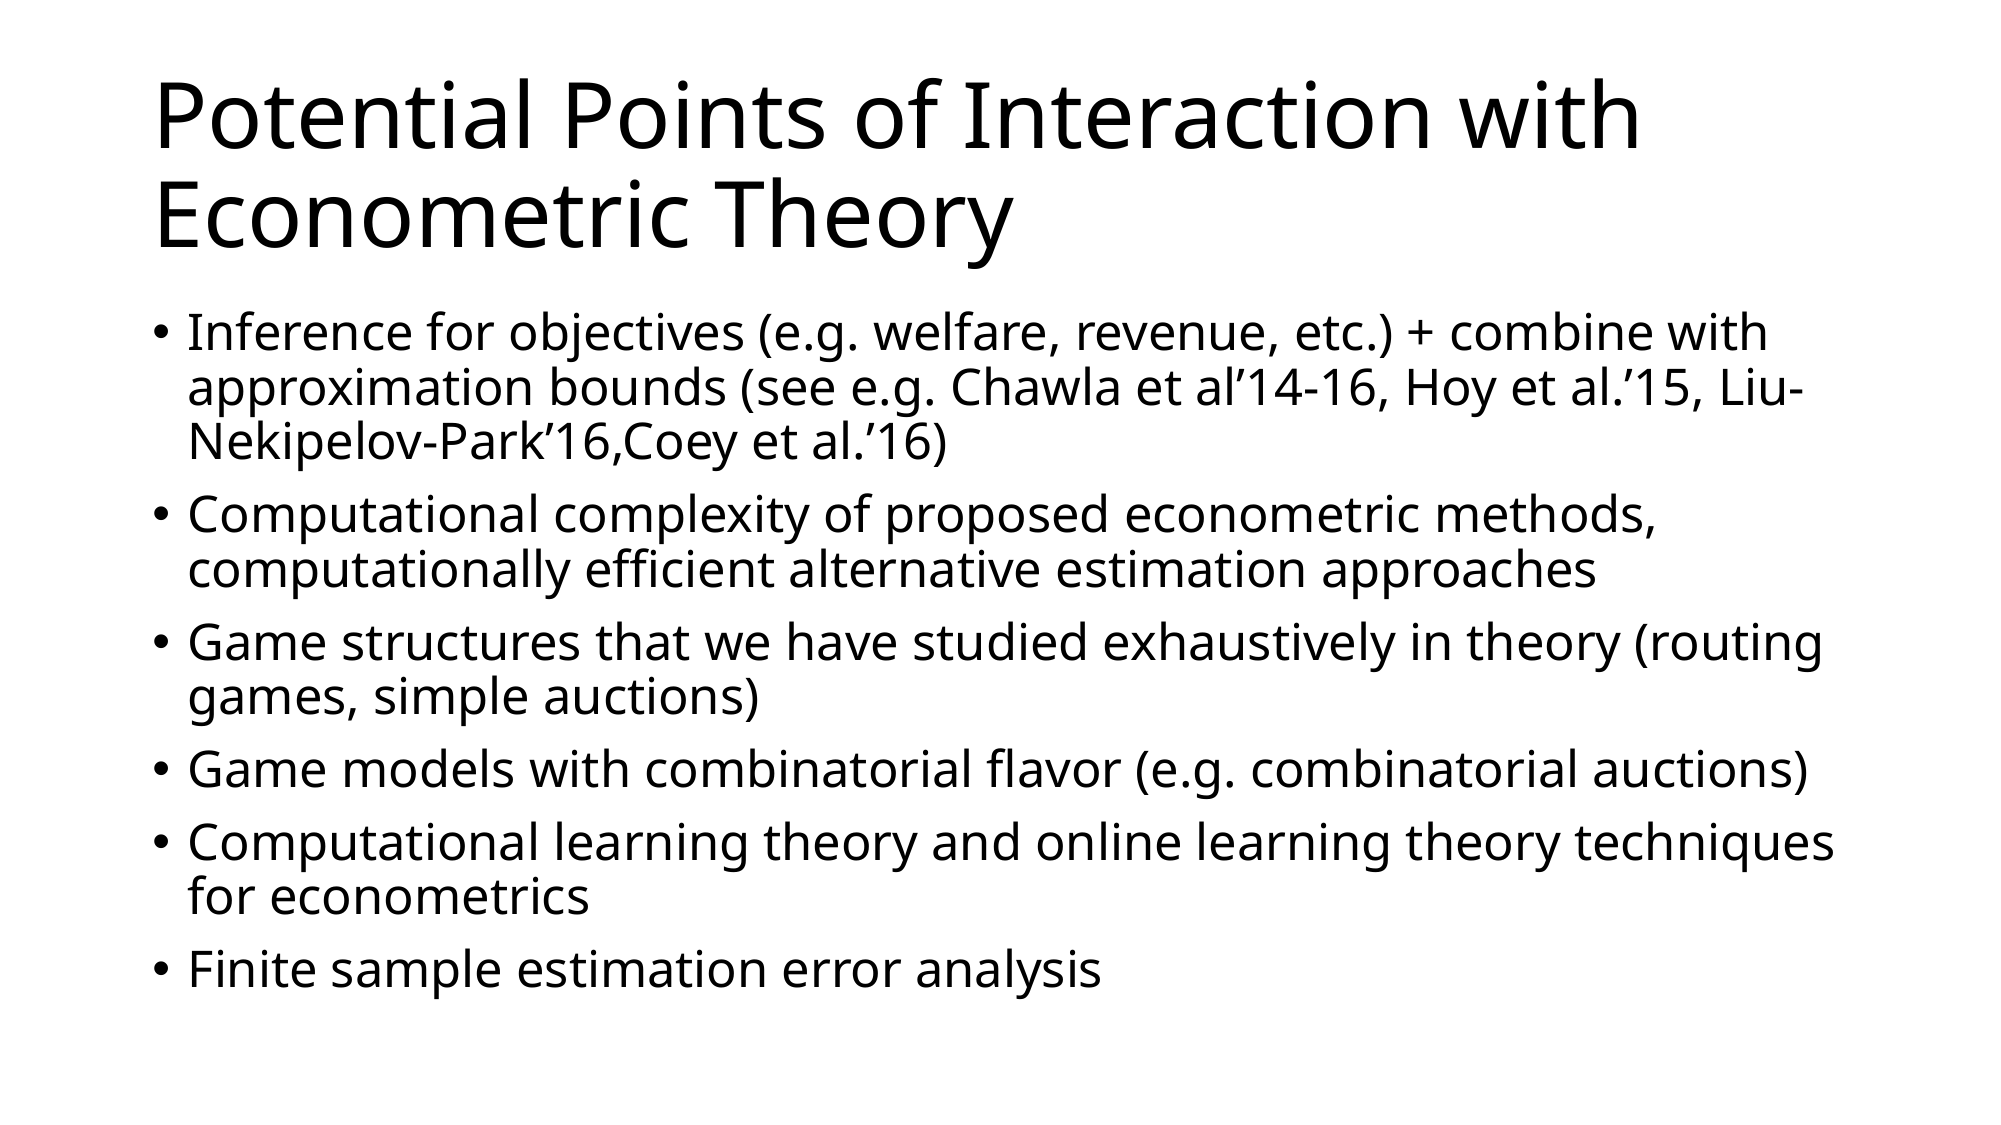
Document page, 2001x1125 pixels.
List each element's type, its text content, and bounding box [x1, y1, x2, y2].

list Inference for objectives (e.g. welfare, revenue, etc.) + combine with approximation bounds (see e.g. Chawla et al’14-16, Hoy et al.’15, Liu-Nekipelov-Park’16,Coey et al.’16) Computational complexity of proposed econometric methods, computationally efficient alternative estimation approaches Game structures that we have studied exhaustively in theory (routing games, simple auctions) Game models with combinatorial flavor (e.g. combinatorial auctions) Computational learning theory and online learning theory techniques for econometrics Finite sample estimation error analysis [137, 299, 1863, 1014]
title Potential Points of Interaction with Econometric Theory [137, 59, 1863, 278]
